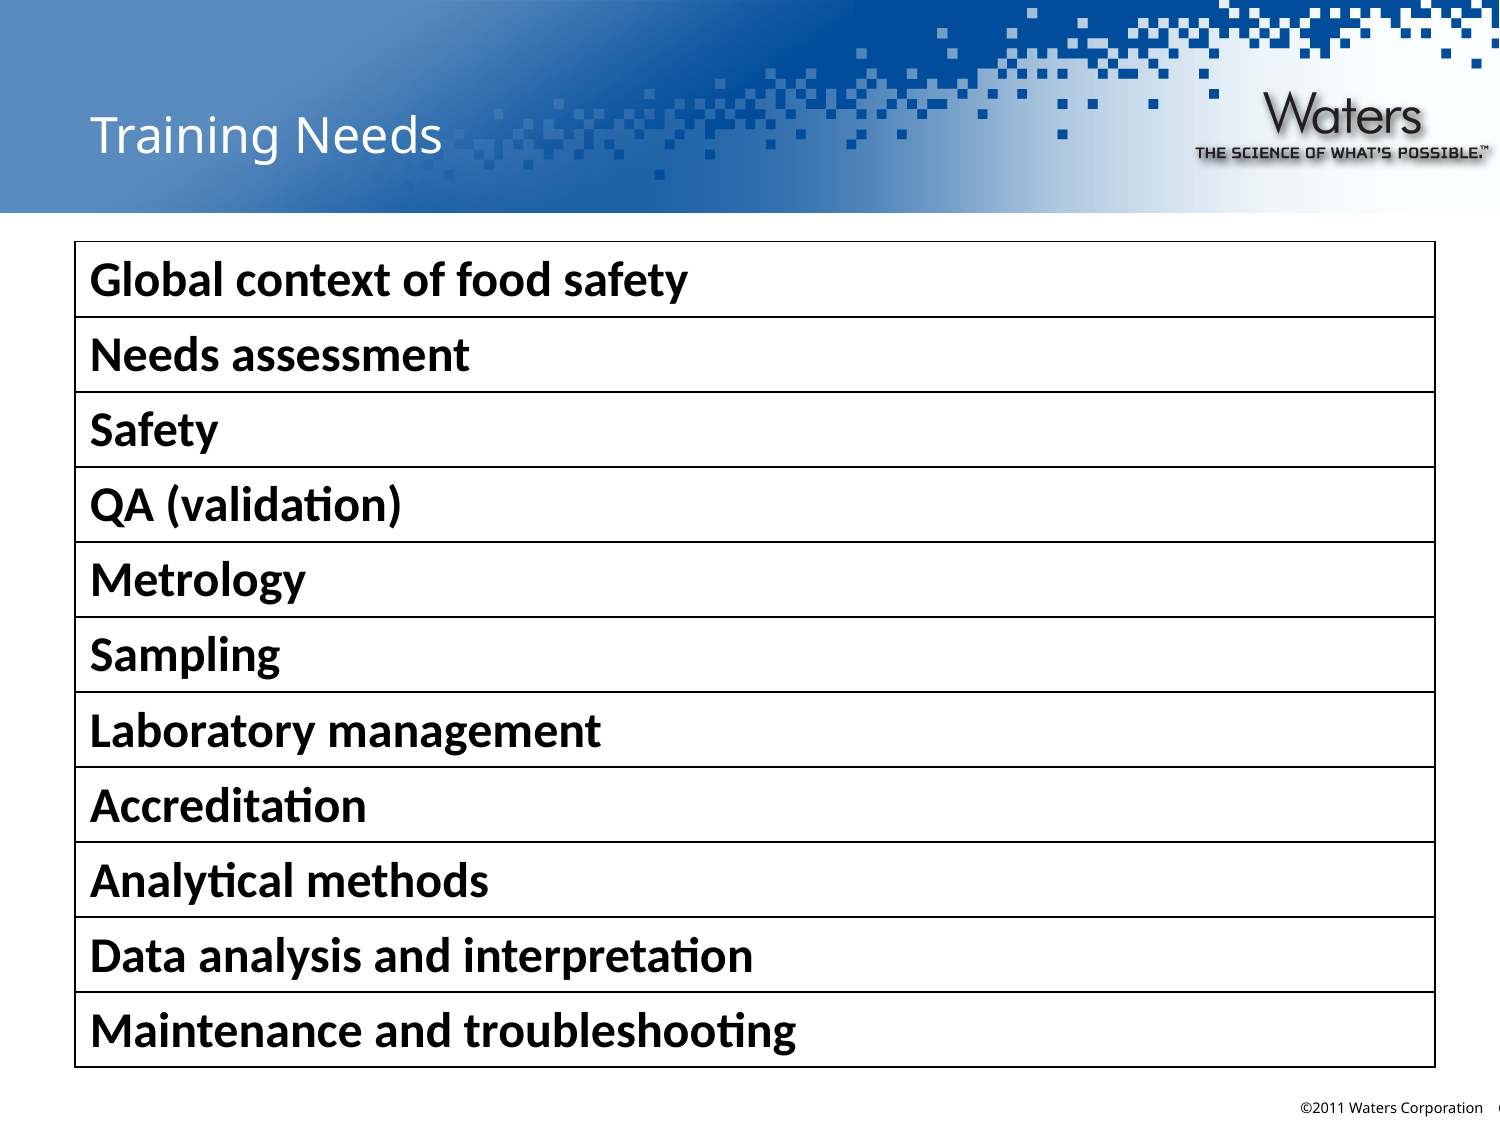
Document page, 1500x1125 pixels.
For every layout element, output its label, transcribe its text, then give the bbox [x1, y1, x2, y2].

table_cell Data analysis and interpretation [76, 918, 1434, 991]
text_box May be addressed by face-to-face or online training [68, 1029, 1392, 1085]
title Training Needs [74, 0, 1140, 172]
table_cell QA (validation) [76, 468, 1434, 541]
table_cell Needs assessment [76, 318, 1434, 391]
table_cell Safety [76, 393, 1434, 466]
table_cell Analytical methods [76, 843, 1434, 916]
table_cell Sampling [76, 618, 1434, 691]
table_cell Metrology [76, 543, 1434, 616]
table_cell Accreditation [76, 768, 1434, 841]
table_cell Laboratory management [76, 693, 1434, 766]
picture [0, 0, 1499, 213]
table_cell Maintenance and troubleshooting [76, 993, 1434, 1066]
table_header Global context of food safety [76, 242, 1434, 316]
